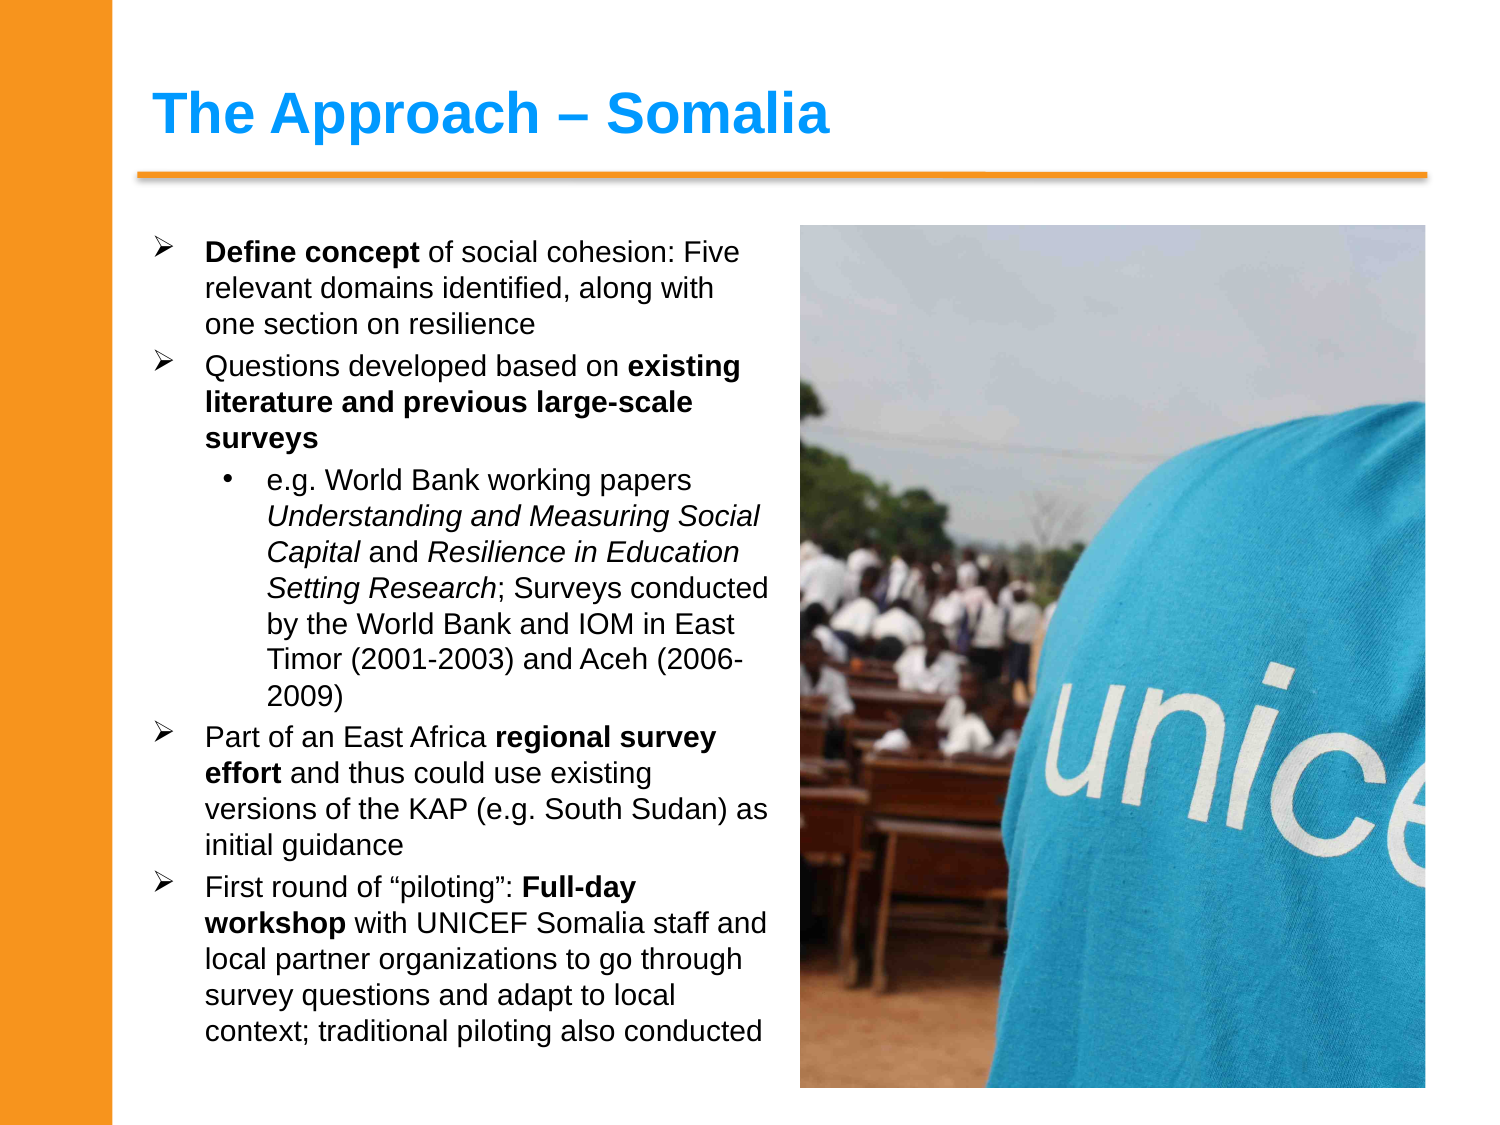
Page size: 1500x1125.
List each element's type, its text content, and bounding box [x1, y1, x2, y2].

title The Approach – Somalia [137, 45, 1425, 175]
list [799, 224, 1426, 1088]
list Define concept of social cohesion: Five relevant domains identified, along with one section on resilience Questions developed based on existing literature and previous large-scale surveys e.g. World Bank working papers Understanding and Measuring Social Capital and Resilience in Education Setting Research; Surveys conducted by the World Bank and IOM in East Timor (2001-2003) and Aceh (2006-2009) Part of an East Africa regional survey effort and thus could use existing versions of the KAP (e.g. South Sudan) as initial guidance First round of “piloting”: Full-day workshop with UNICEF Somalia staff and local partner organizations to go through survey questions and adapt to local context; traditional piloting also conducted [137, 224, 788, 1088]
